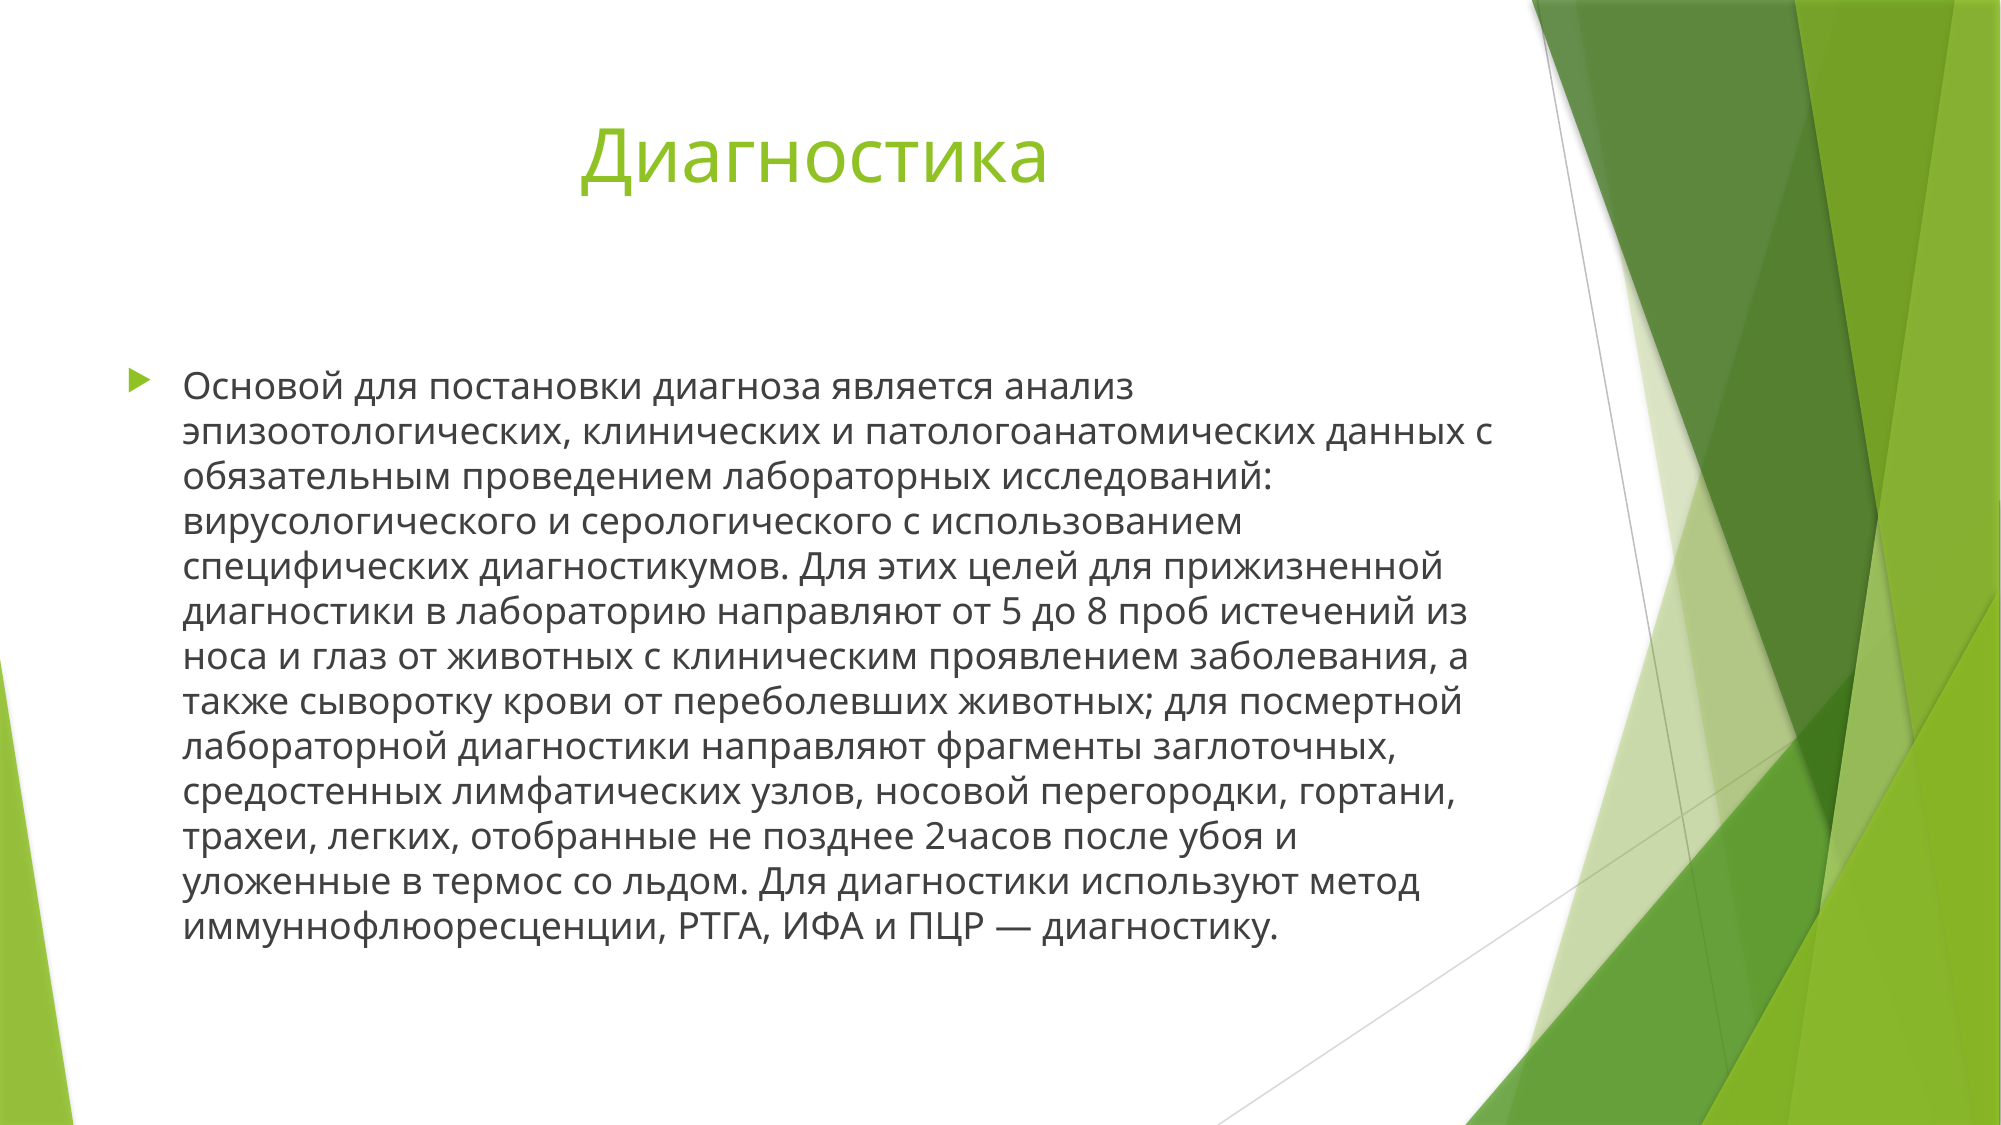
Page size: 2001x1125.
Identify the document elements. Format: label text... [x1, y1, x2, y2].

title Диагностика [111, 99, 1522, 317]
list Основой для постановки диагноза является анализ эпизоотологических, клинических и патологоанатомических данных с обязательным проведением лабораторных исследований: вирусологического и серологического с использованием специфических диагностикумов. Для этих целей для прижизненной диагностики в лабораторию направляют от 5 до 8 проб истечений из носа и глаз от животных с клиническим проявлением заболевания, а также сыворотку крови от переболевших животных; для посмертной лабораторной диагностики направляют фрагменты заглоточных, средостенных лимфатических узлов, носовой перегородки, гортани, трахеи, легких, отобранные не позднее 2часов после убоя и уложенные в термос со льдом. Для диагностики используют метод иммуннофлюоресценции, РТГА, ИФА и ПЦР — диагностику. [111, 354, 1522, 992]
